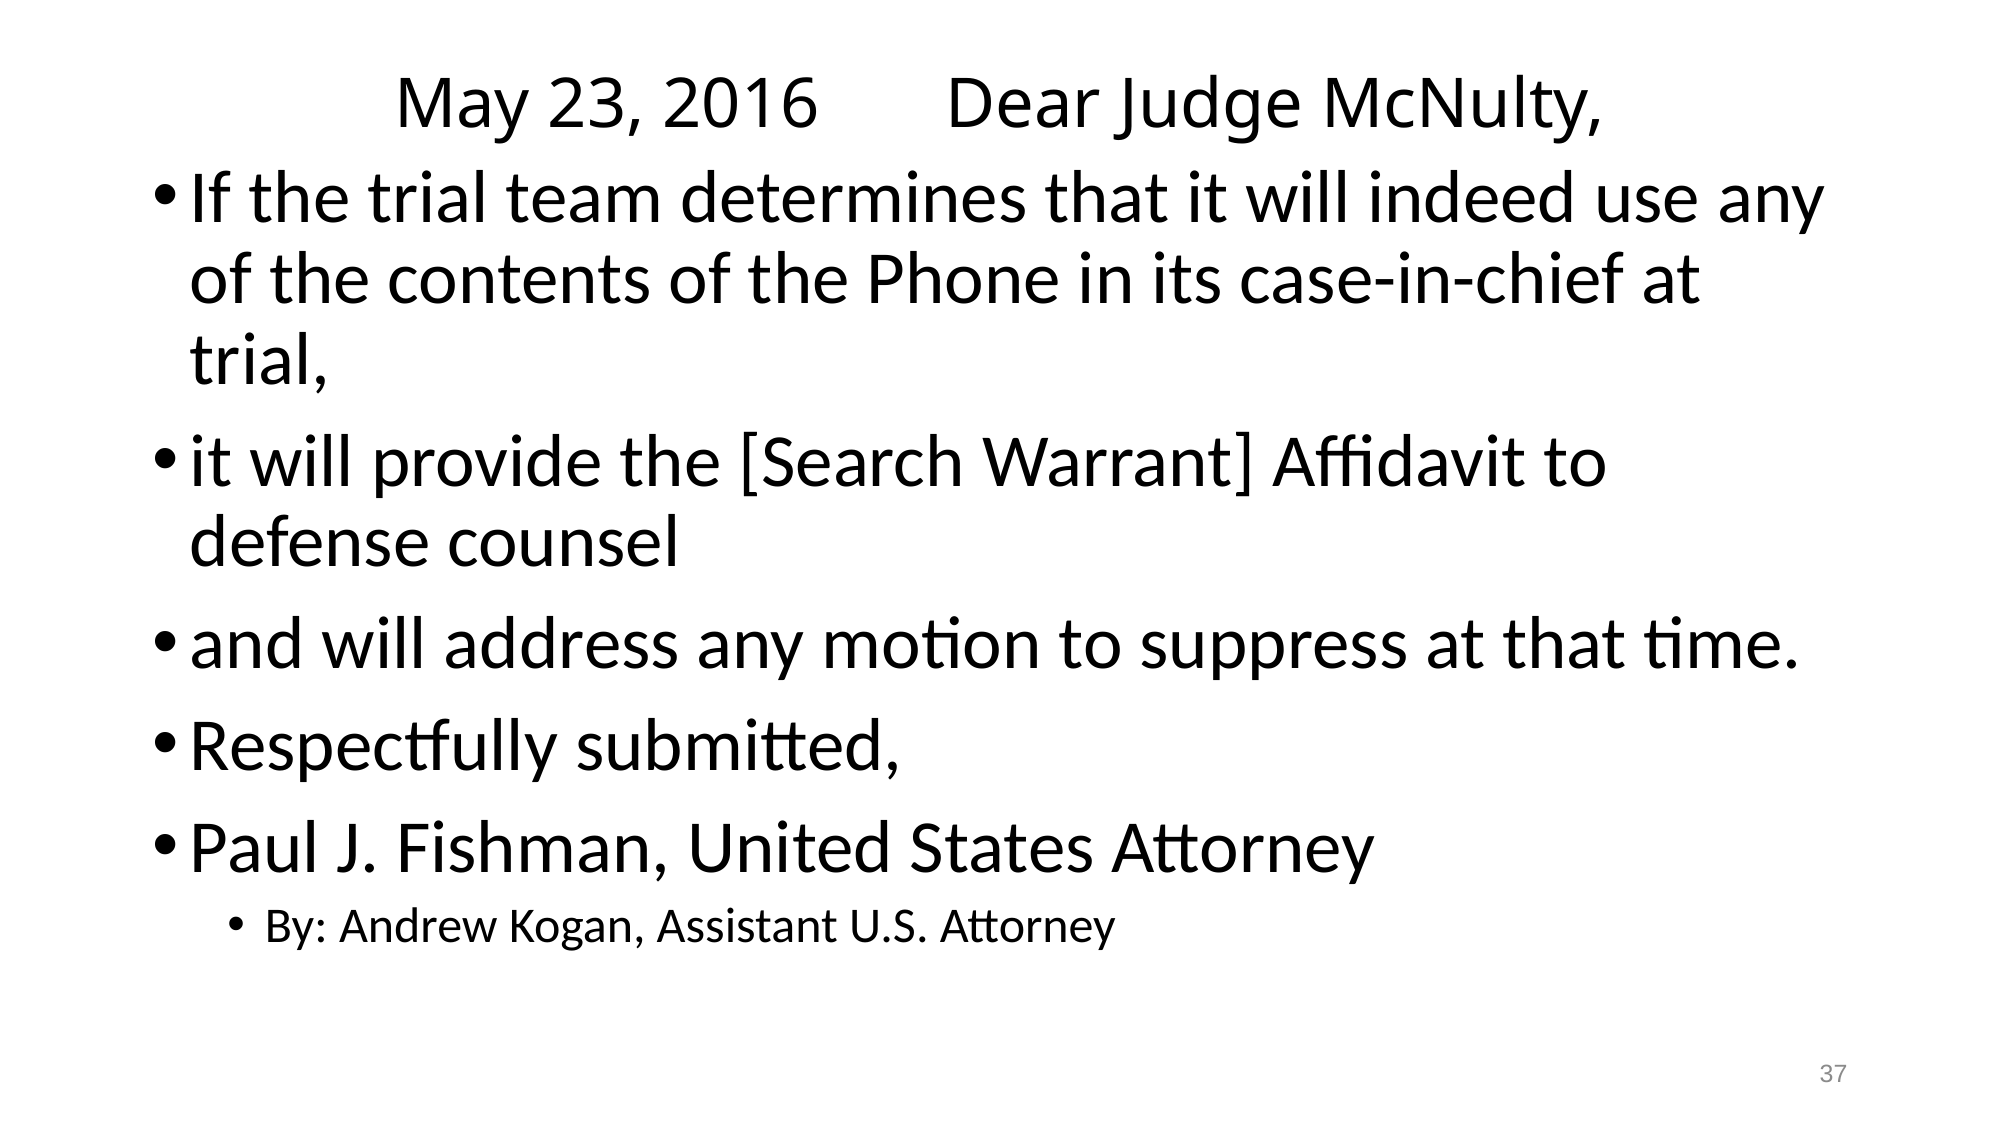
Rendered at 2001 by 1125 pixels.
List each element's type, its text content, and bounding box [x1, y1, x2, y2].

list If the trial team determines that it will indeed use any of the contents of the Phone in its case-in-chief at trial, it will provide the [Search Warrant] Affidavit to defense counsel and will address any motion to suppress at that time. Respectfully submitted, Paul J. Fishman, United States Attorney By: Andrew Kogan, Assistant U.S. Attorney [137, 149, 1863, 1014]
title May 23, 2016 Dear Judge McNulty, [137, 59, 1863, 149]
slide_number 37 [1412, 1042, 1863, 1103]
